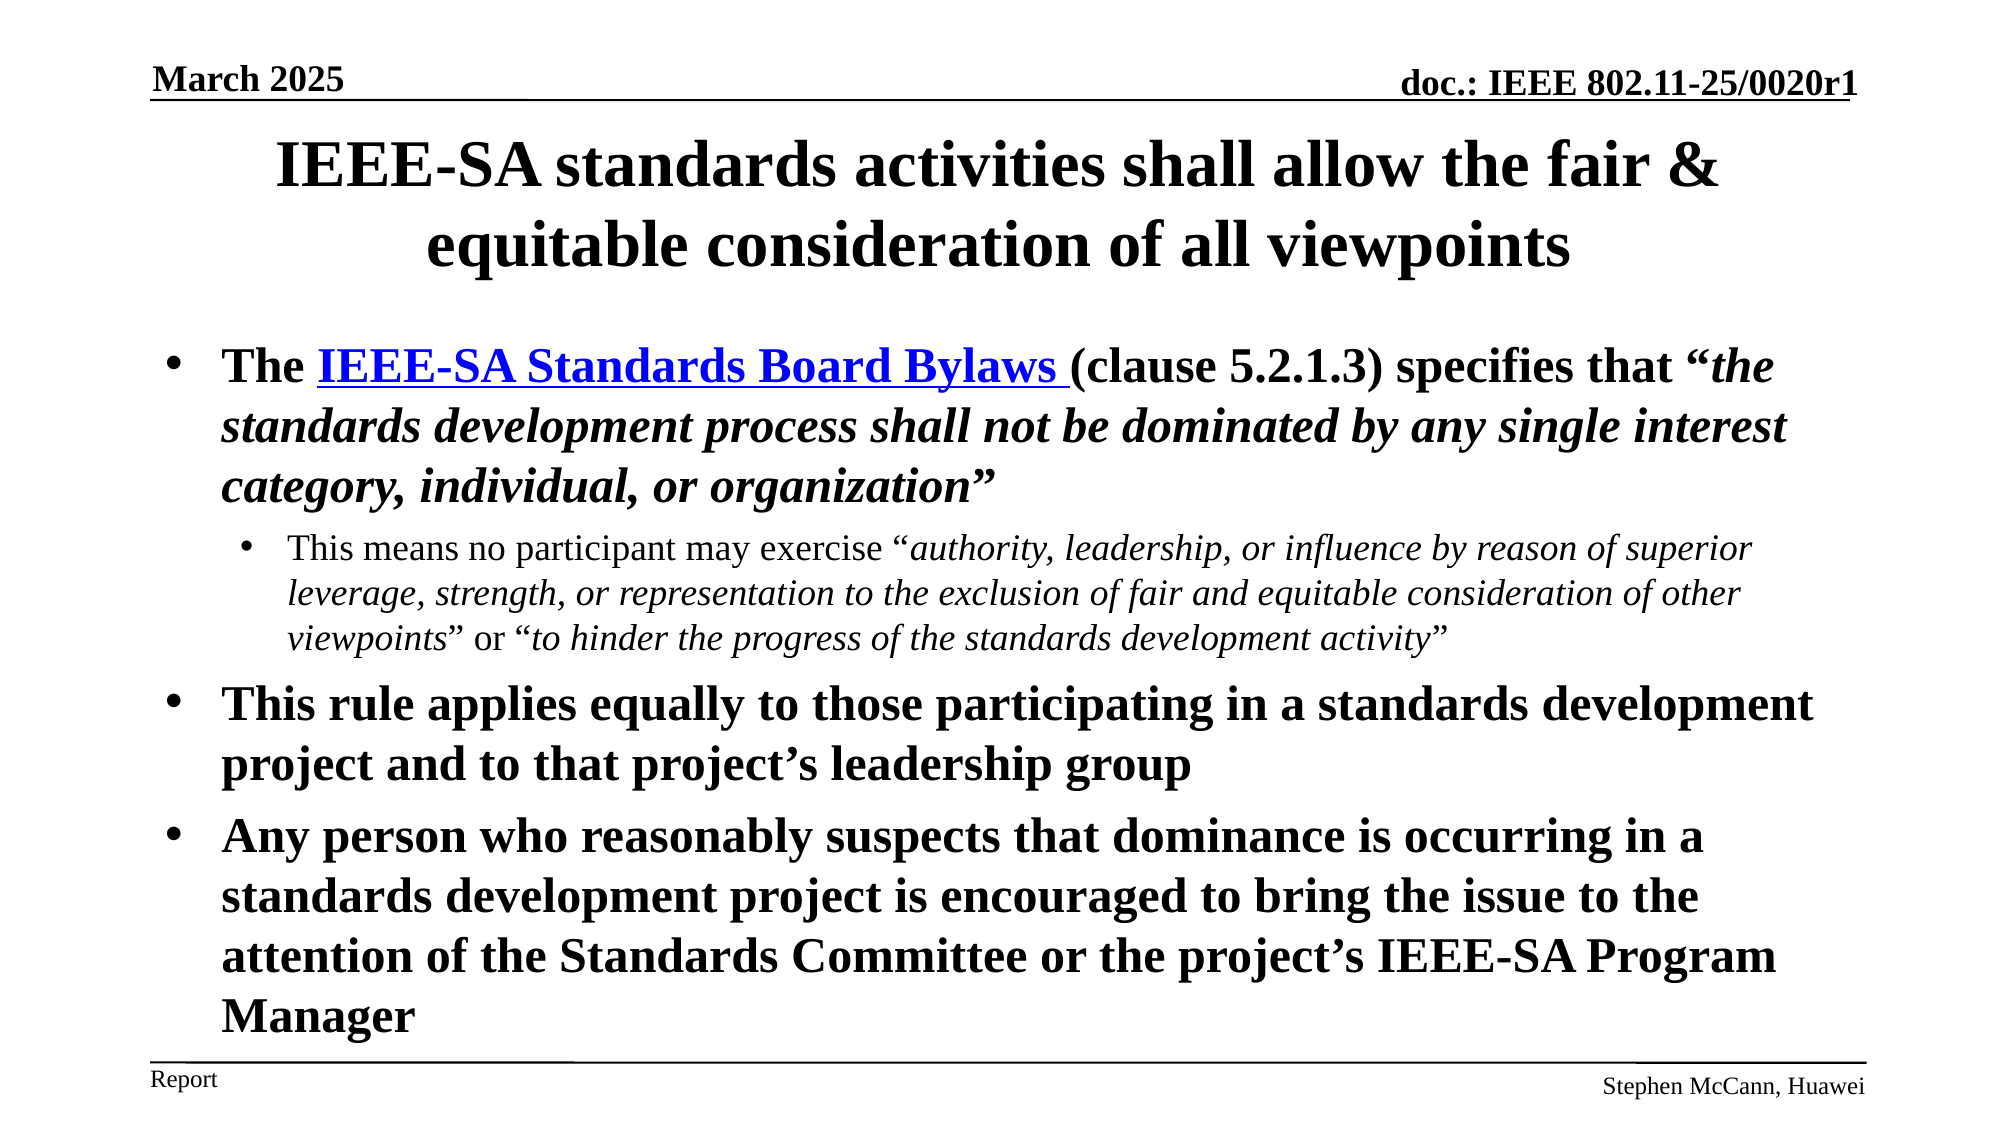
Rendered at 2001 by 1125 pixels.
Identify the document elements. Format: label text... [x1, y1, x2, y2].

list The IEEE-SA Standards Board Bylaws (clause 5.2.1.3) specifies that “the standards development process shall not be dominated by any single interest category, individual, or organization” This means no participant may exercise “authority, leadership, or influence by reason of superior leverage, strength, or representation to the exclusion of fair and equitable consideration of other viewpoints” or “to hinder the progress of the standards development activity” This rule applies equally to those participating in a standards development project and to that project’s leadership group Any person who reasonably suspects that dominance is occurring in a standards development project is encouraged to bring the issue to the attention of the Standards Committee or the project’s IEEE-SA Program Manager [149, 324, 1850, 1000]
title IEEE-SA standards activities shall allow the fair & equitable consideration of all viewpoints [149, 112, 1850, 288]
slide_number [152, 54, 563, 100]
text_box Stephen McCann, Huawei [1295, 1062, 1881, 1103]
